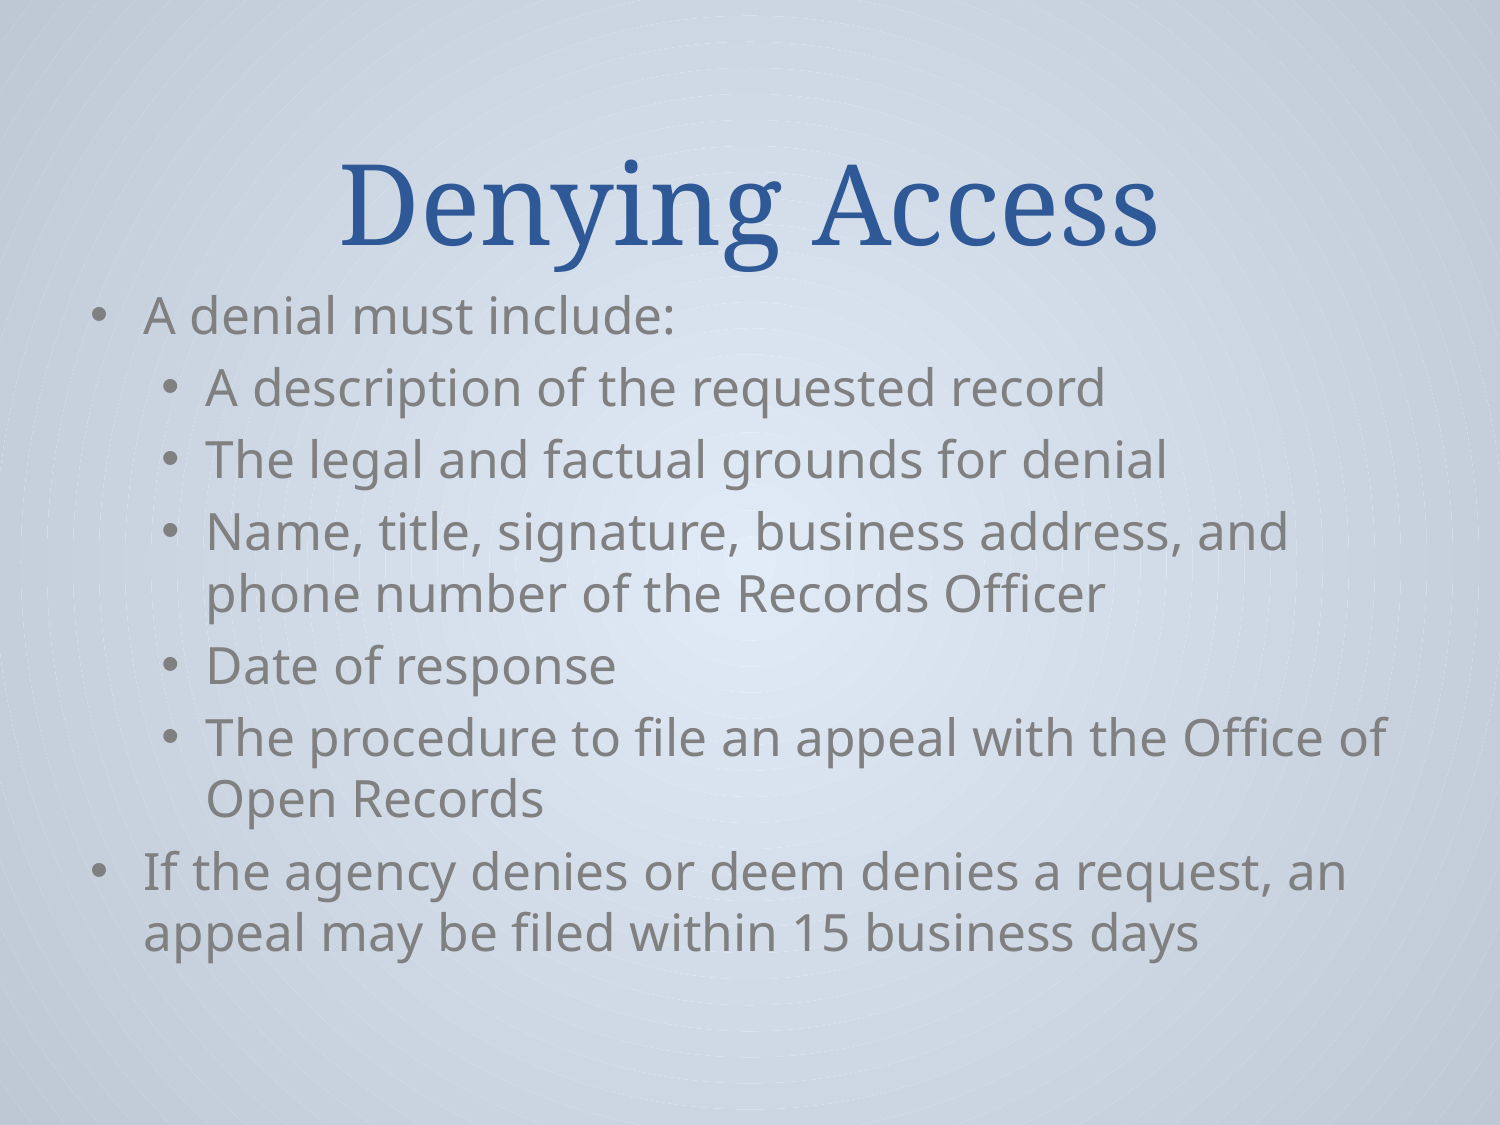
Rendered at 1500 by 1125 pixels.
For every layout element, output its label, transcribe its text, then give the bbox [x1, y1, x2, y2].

list A denial must include: A description of the requested record The legal and factual grounds for denial Name, title, signature, business address, and phone number of the Records Officer Date of response The procedure to file an appeal with the Office of Open Records If the agency denies or deem denies a request, an appeal may be filed within 15 business days [75, 275, 1425, 975]
title Denying Access [75, 112, 1425, 275]
